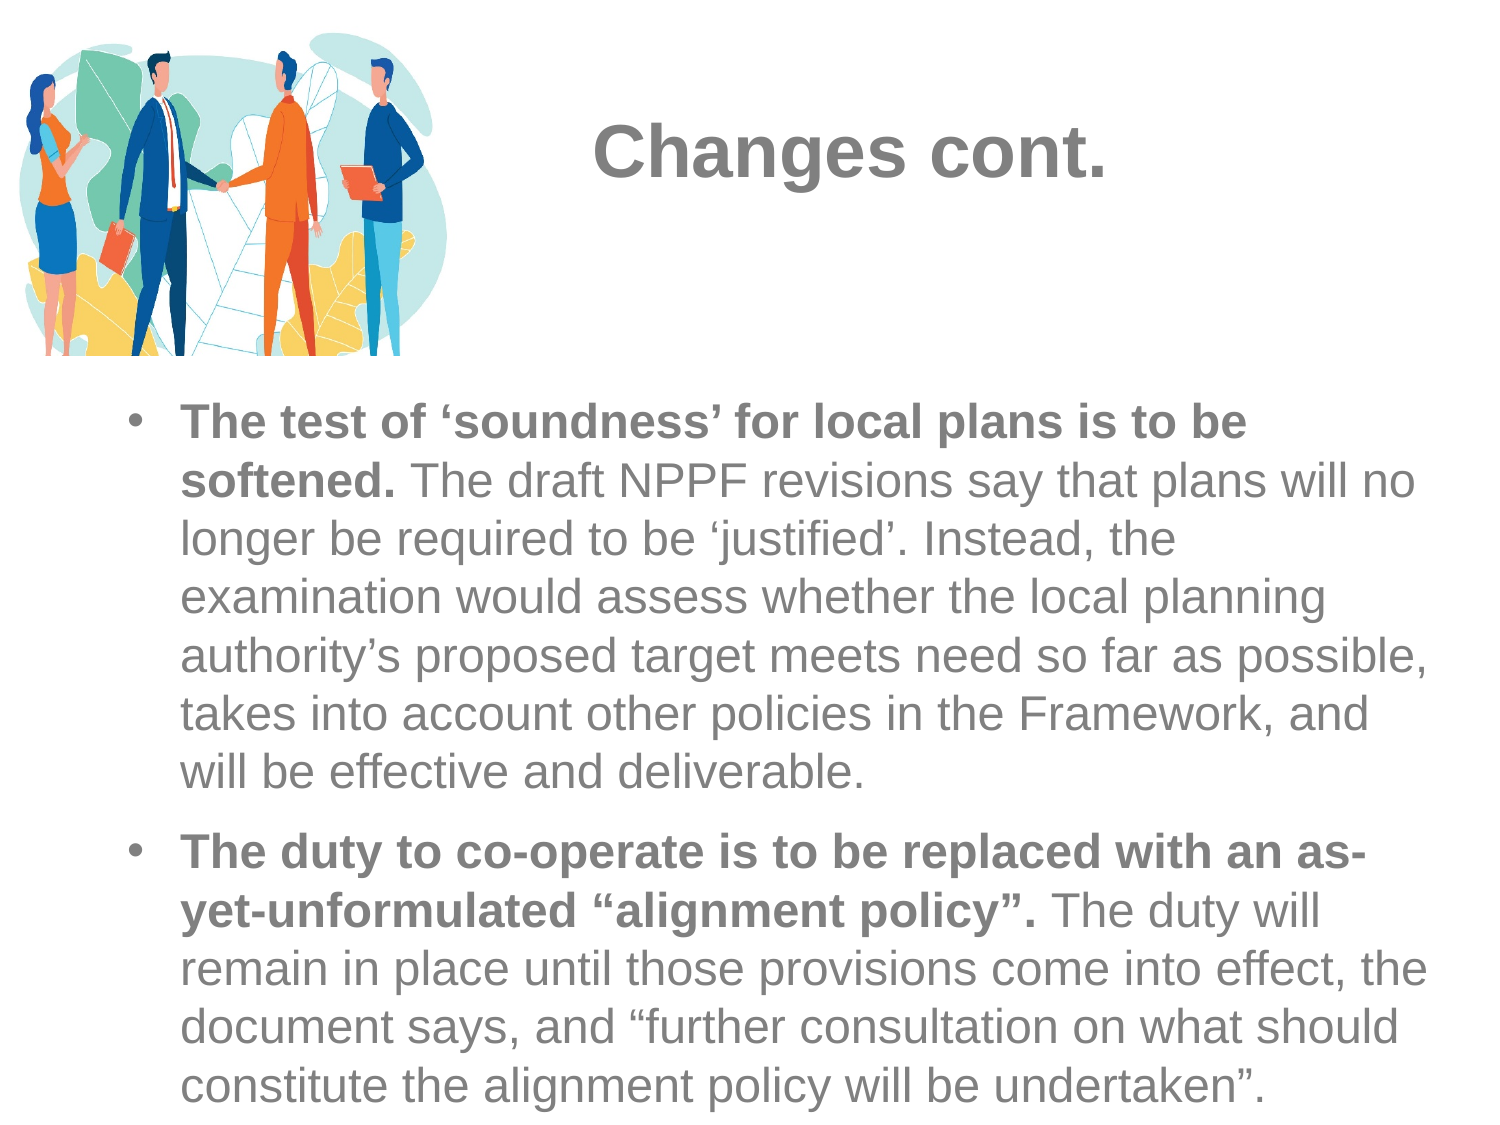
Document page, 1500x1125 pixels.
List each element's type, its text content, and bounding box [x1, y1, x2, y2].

title Changes cont. [468, 78, 1341, 217]
picture [0, 0, 465, 356]
list The test of ‘soundness’ for local plans is to be softened. The draft NPPF revisions say that plans will no longer be required to be ‘justified’. Instead, the examination would assess whether the local planning authority’s proposed target meets need so far as possible, takes into account other policies in the Framework, and will be effective and deliverable. The duty to co-operate is to be replaced with an as-yet-unformulated “alignment policy”. The duty will remain in place until those provisions come into effect, the document says, and “further consultation on what should constitute the alignment policy will be undertaken”. [112, 382, 1463, 1125]
